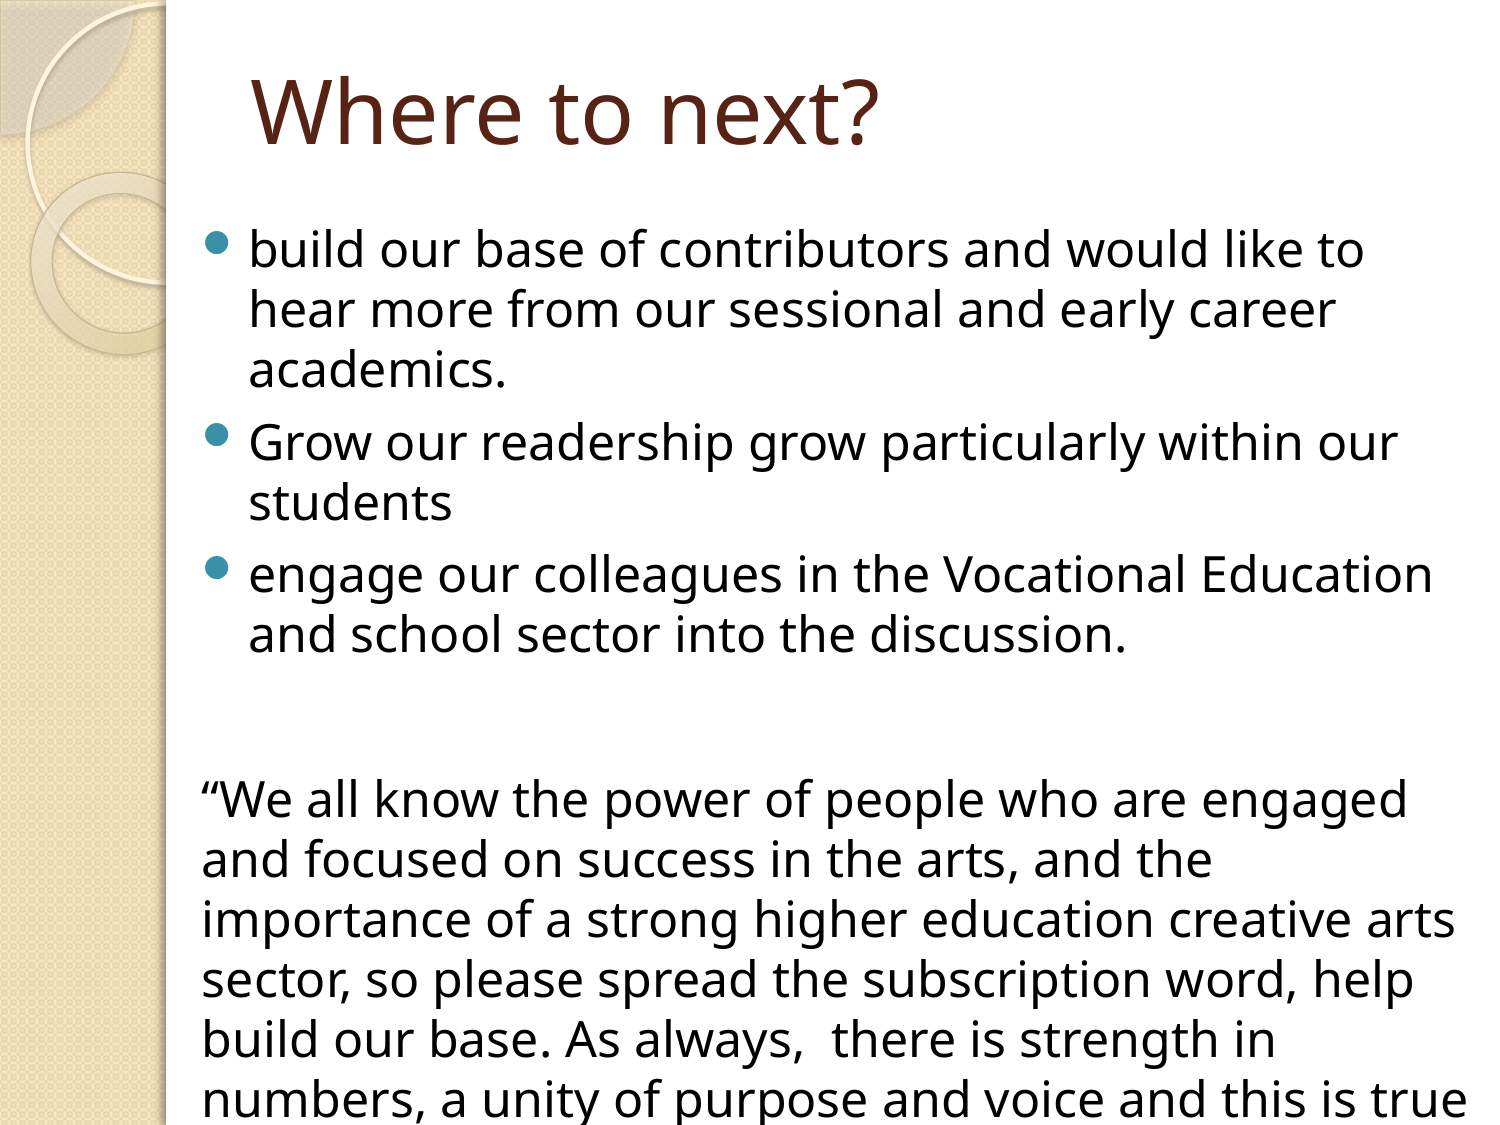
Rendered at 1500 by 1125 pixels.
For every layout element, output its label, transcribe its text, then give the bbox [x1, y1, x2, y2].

list build our base of contributors and would like to hear more from our sessional and early career academics. Grow our readership grow particularly within our students engage our colleagues in the Vocational Education and school sector into the discussion. “We all know the power of people who are engaged and focused on success in the arts, and the importance of a strong higher education creative arts sector, so please spread the subscription word, help build our base. As always, there is strength in numbers, a unity of purpose and voice and this is true more than ever before.” Su Baker, DDCA President [173, 210, 1500, 1025]
title Where to next? [235, 45, 1466, 172]
